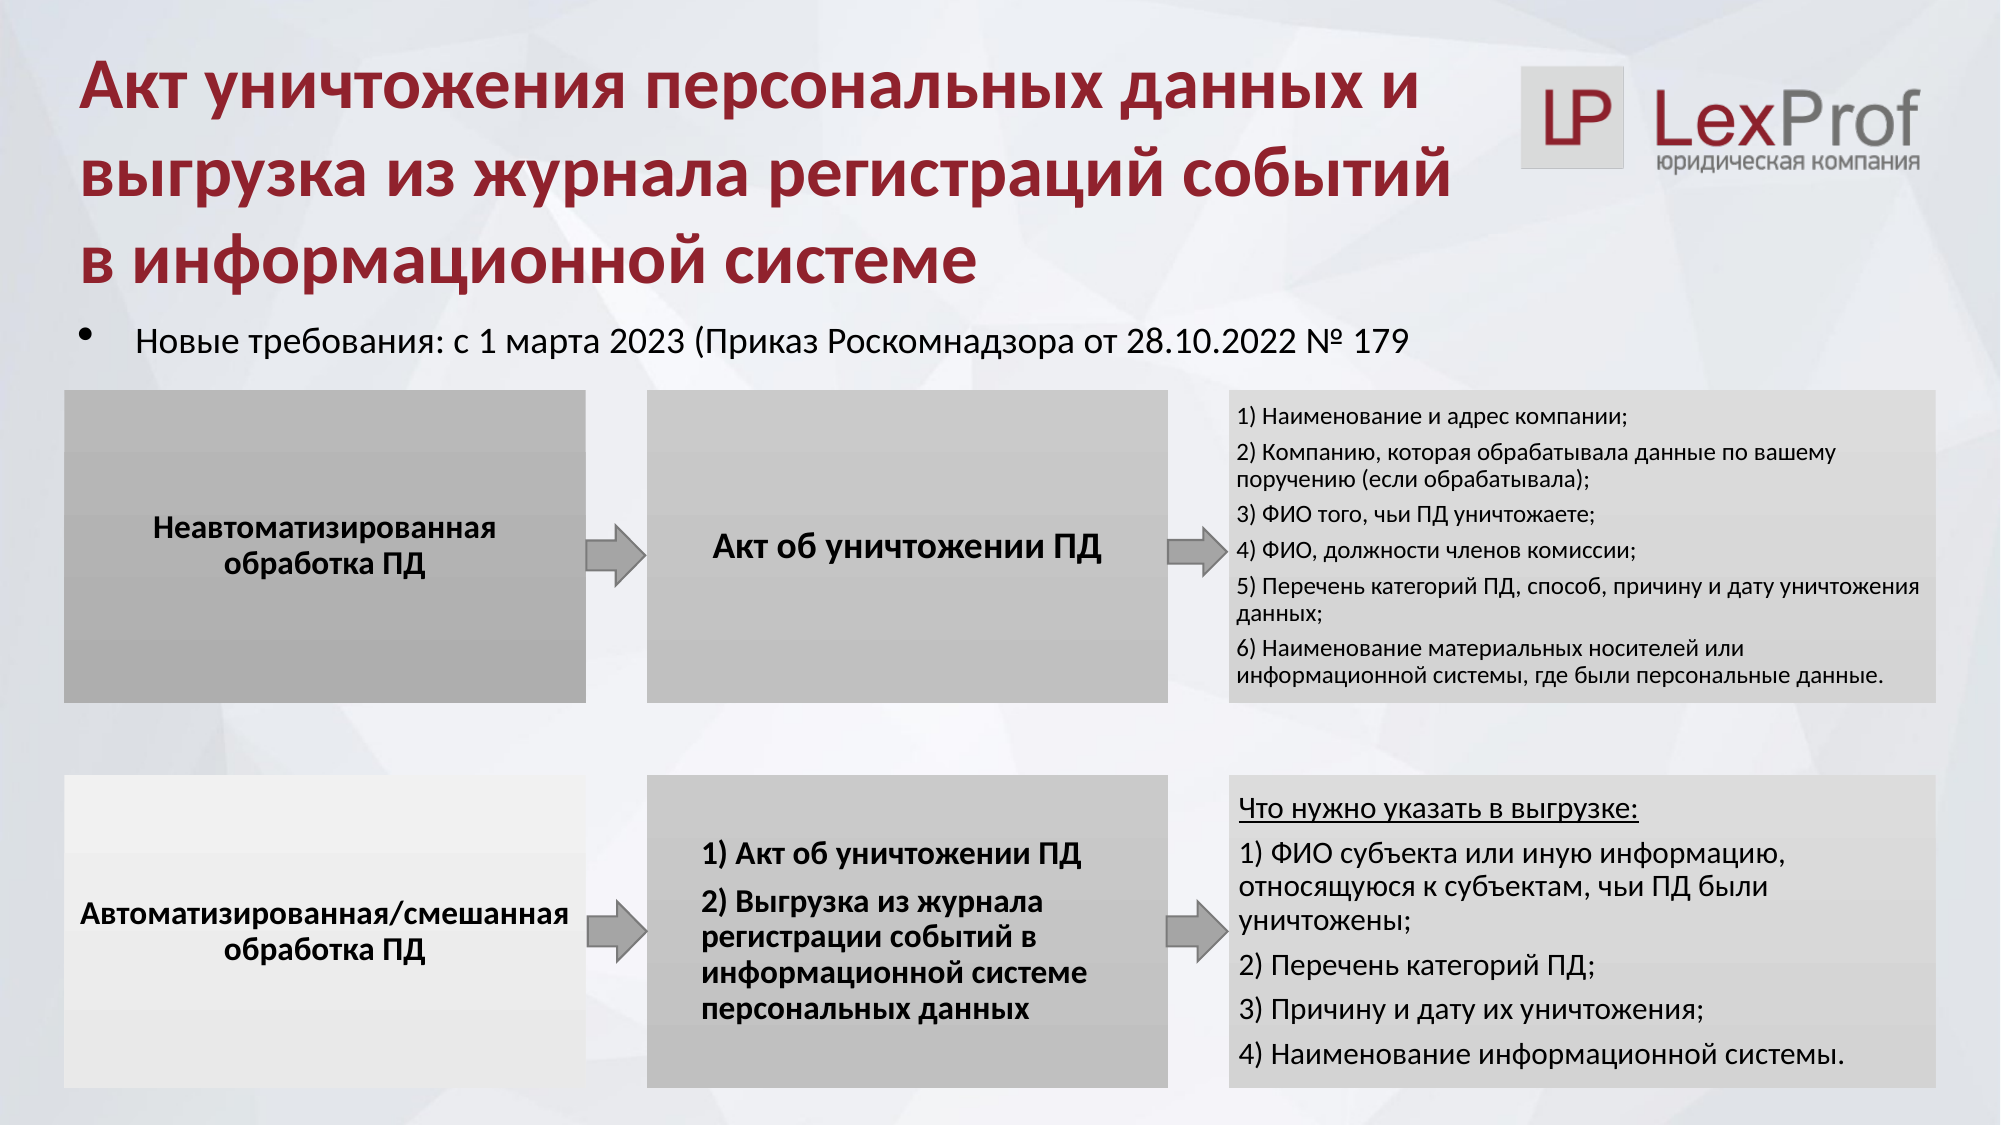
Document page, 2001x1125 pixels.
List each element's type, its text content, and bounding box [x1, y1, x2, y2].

text_box Акт уничтожения персональных данных и выгрузка из журнала регистраций событий в информационной системе [64, 28, 1500, 305]
text_box Новые требования: с 1 марта 2023 (Приказ Роскомнадзора от 28.10.2022 № 179 [64, 305, 1631, 389]
picture [0, 0, 2001, 1125]
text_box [64, 389, 1936, 1088]
